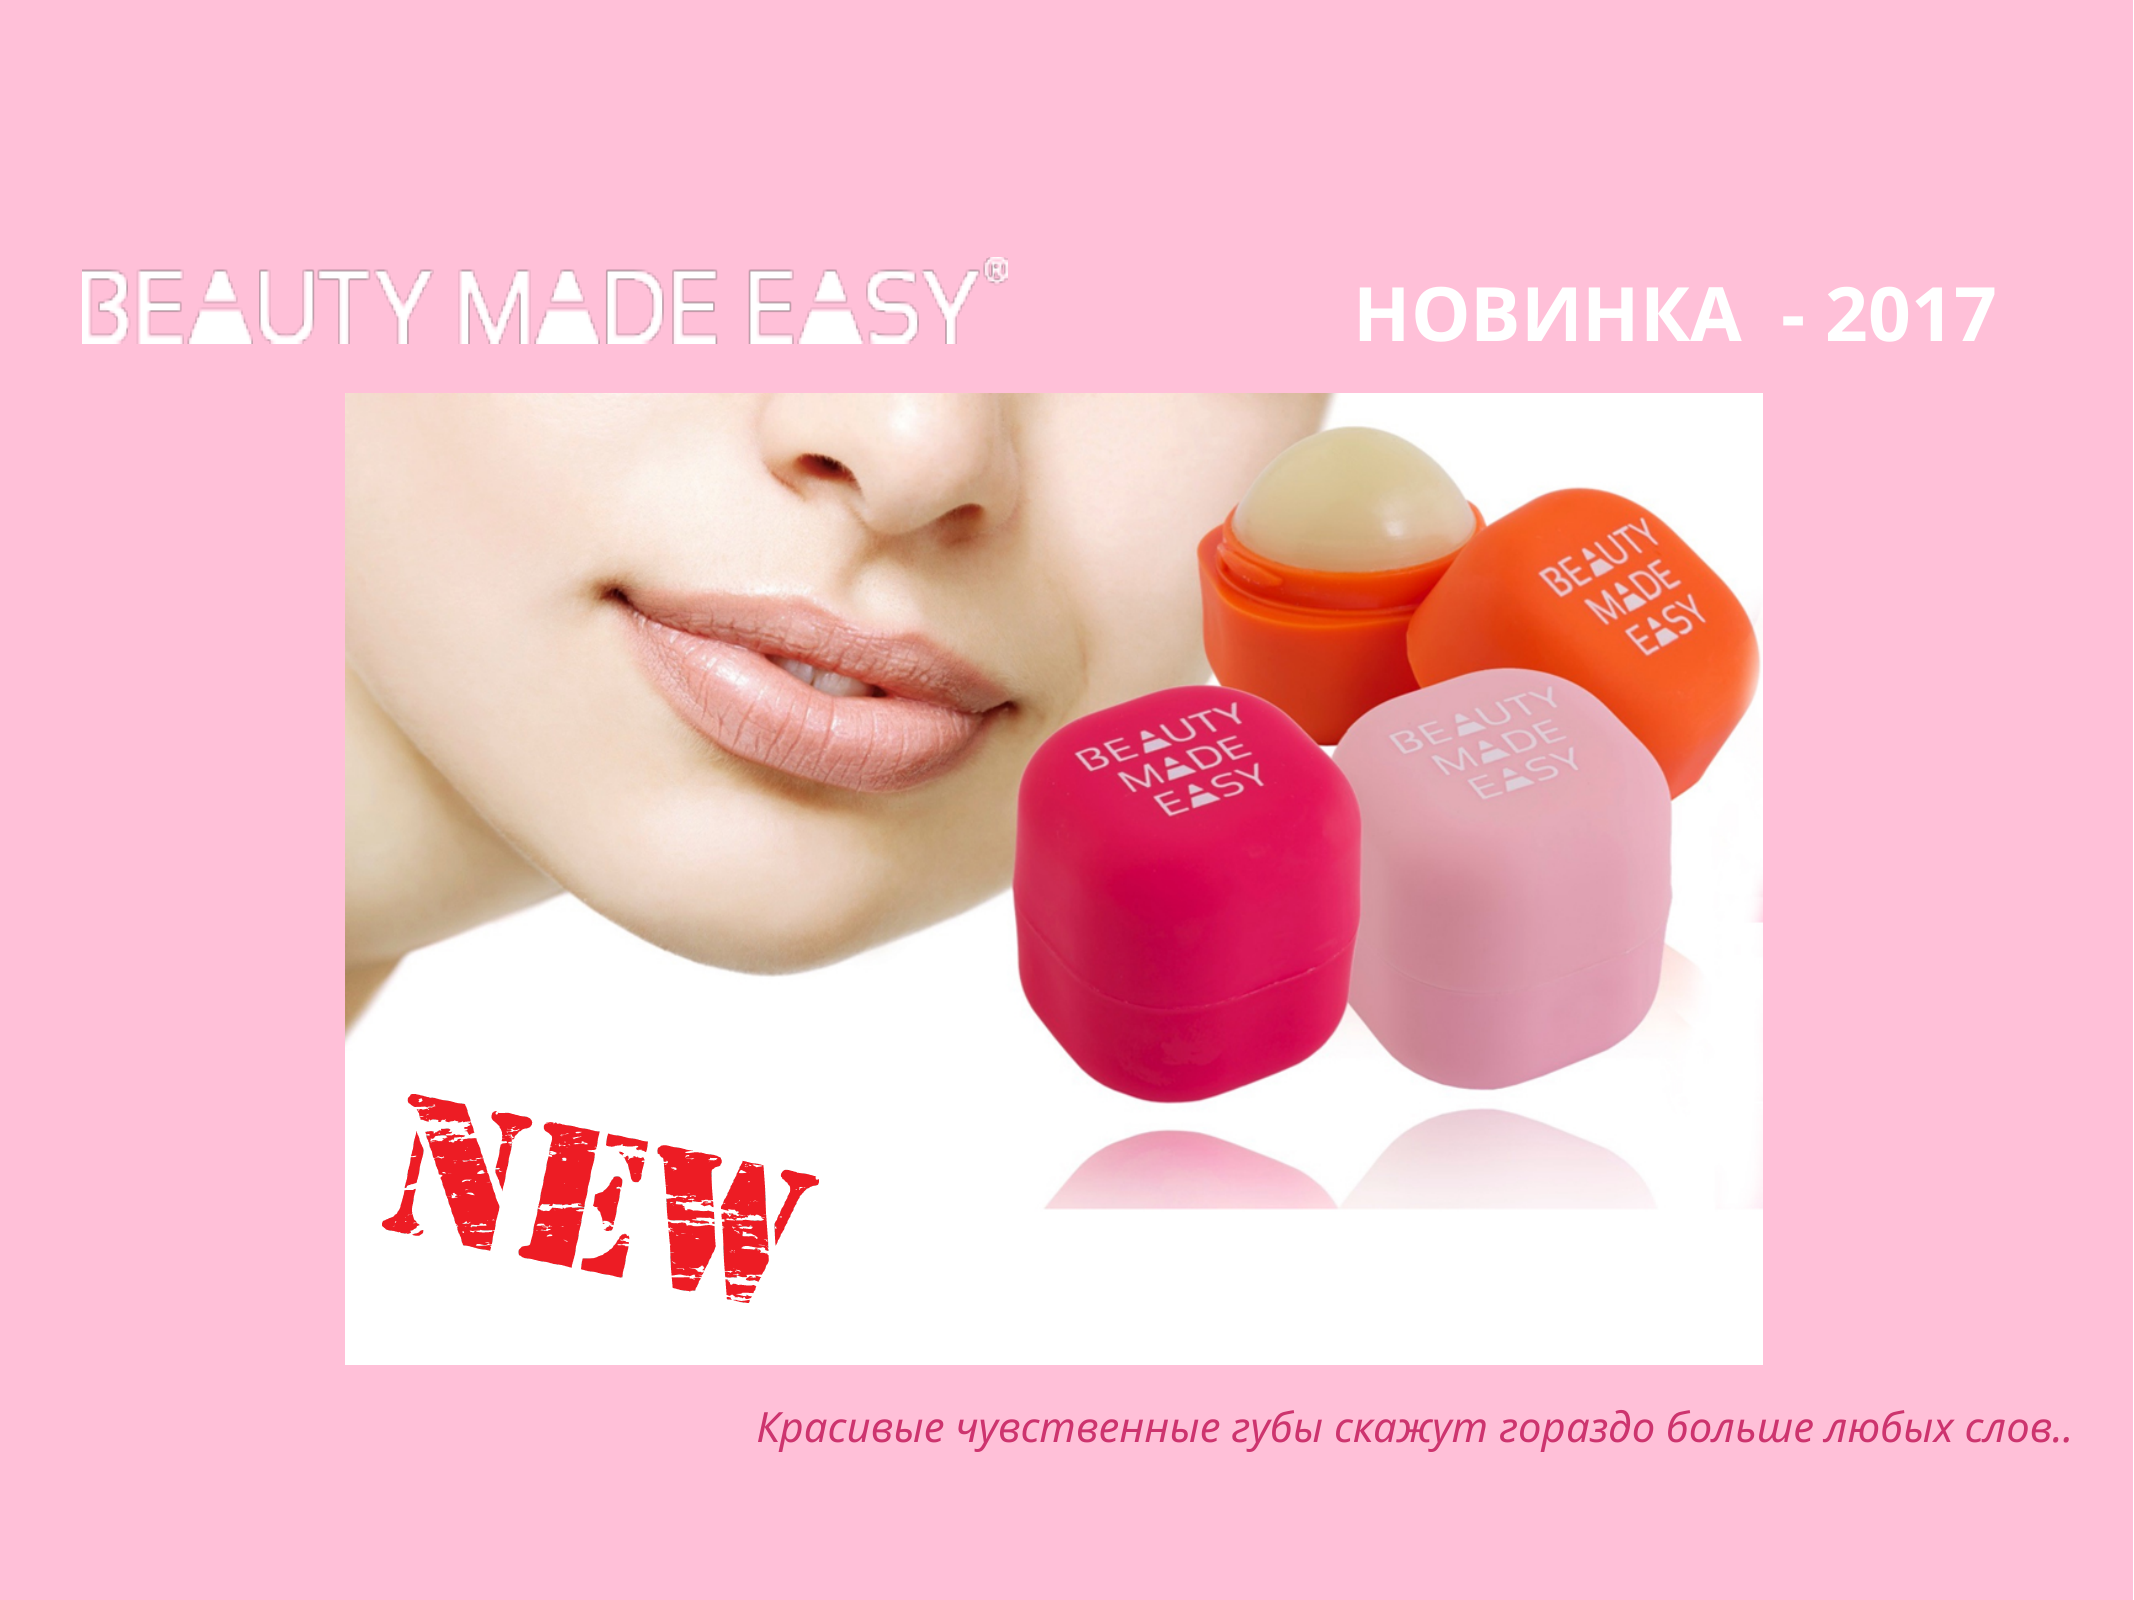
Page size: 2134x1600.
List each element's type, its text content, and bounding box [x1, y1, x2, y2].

picture [81, 257, 1009, 345]
text_box НОВИНКА - 2017 [1302, 258, 2049, 365]
text_box Красивые чувственные губы скажут гораздо больше любых слов.. [747, 1392, 2083, 1459]
picture [345, 393, 1764, 1366]
